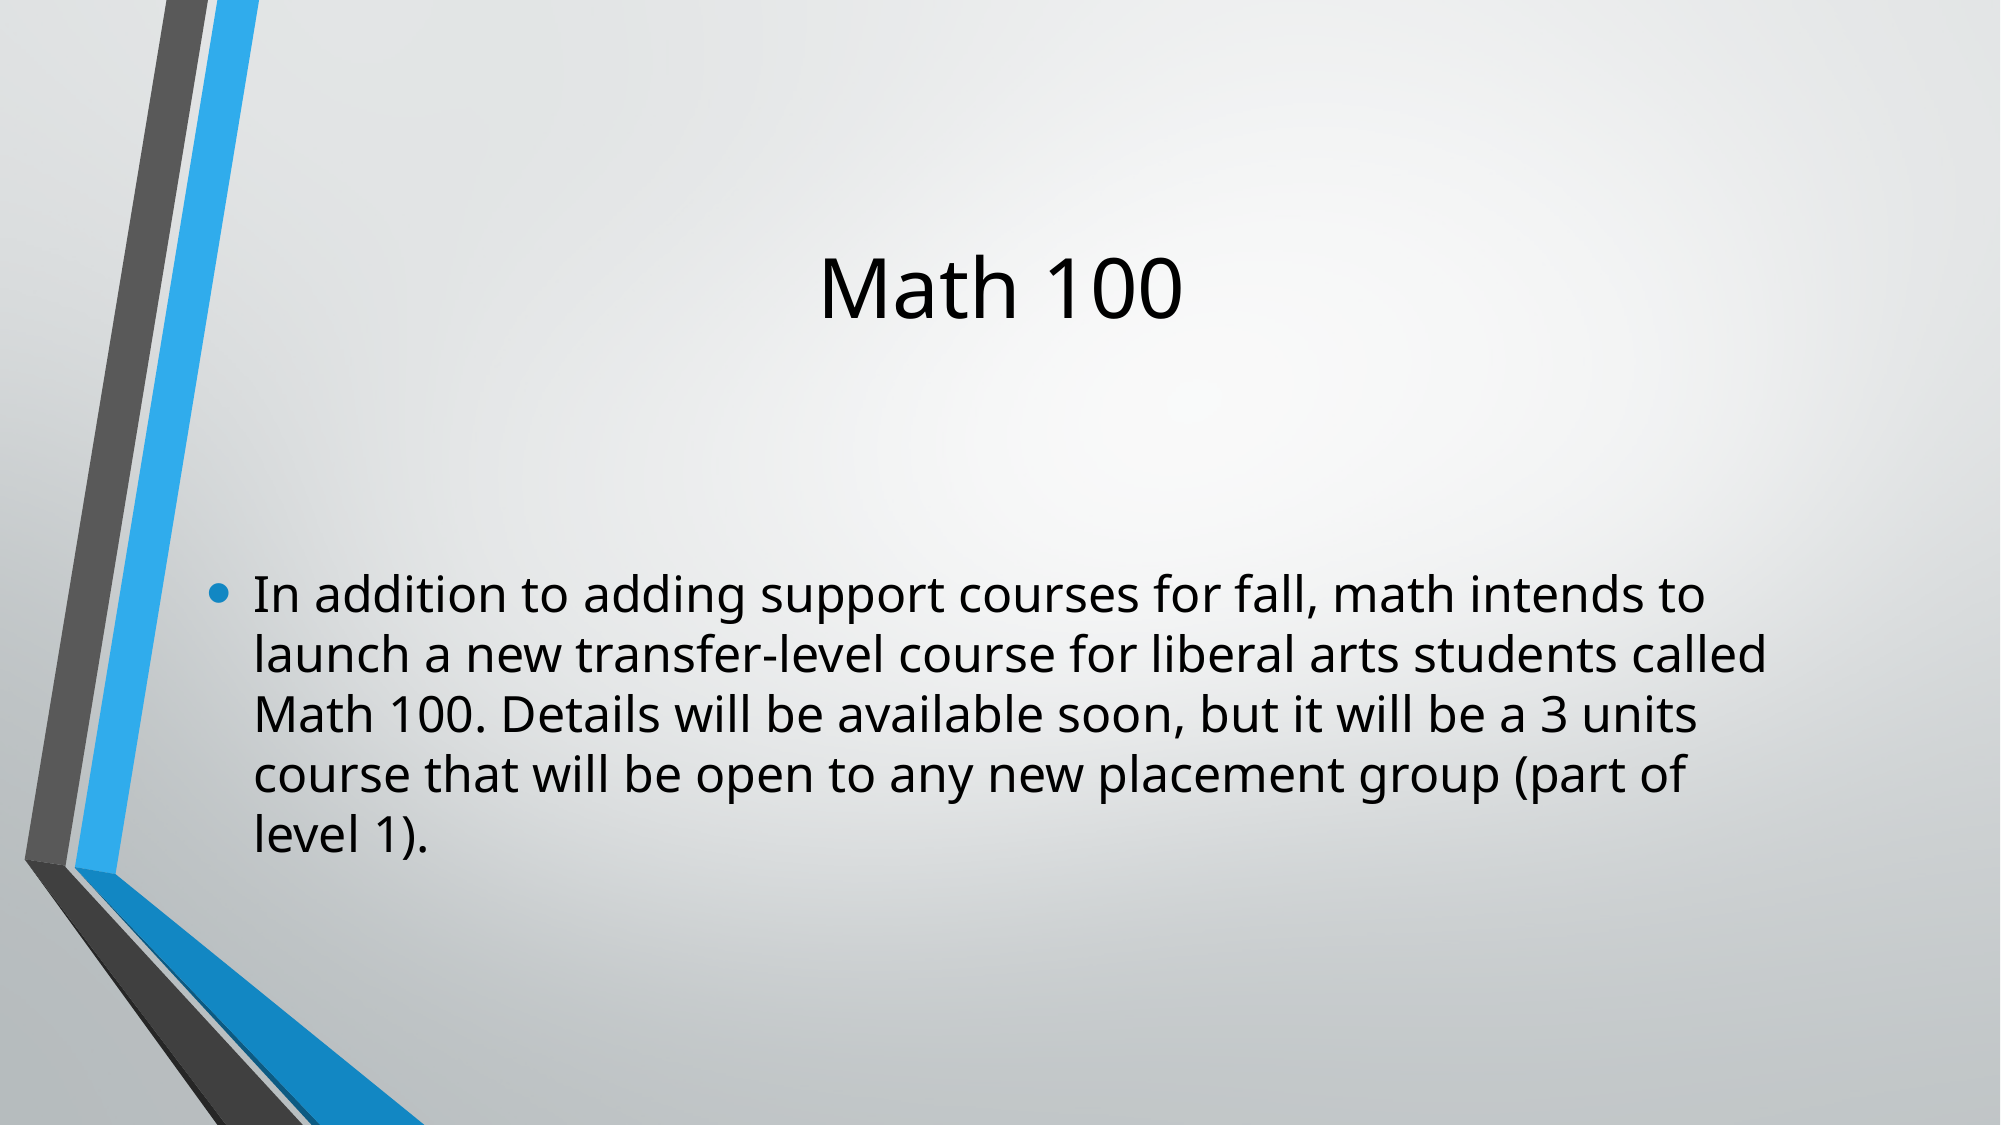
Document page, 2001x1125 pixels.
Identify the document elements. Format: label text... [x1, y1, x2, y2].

title Math 100 [191, 174, 1812, 381]
list In addition to adding support courses for fall, math intends to launch a new transfer-level course for liberal arts students called Math 100. Details will be available soon, but it will be a 3 units course that will be open to any new placement group (part of level 1). [191, 381, 1812, 1044]
